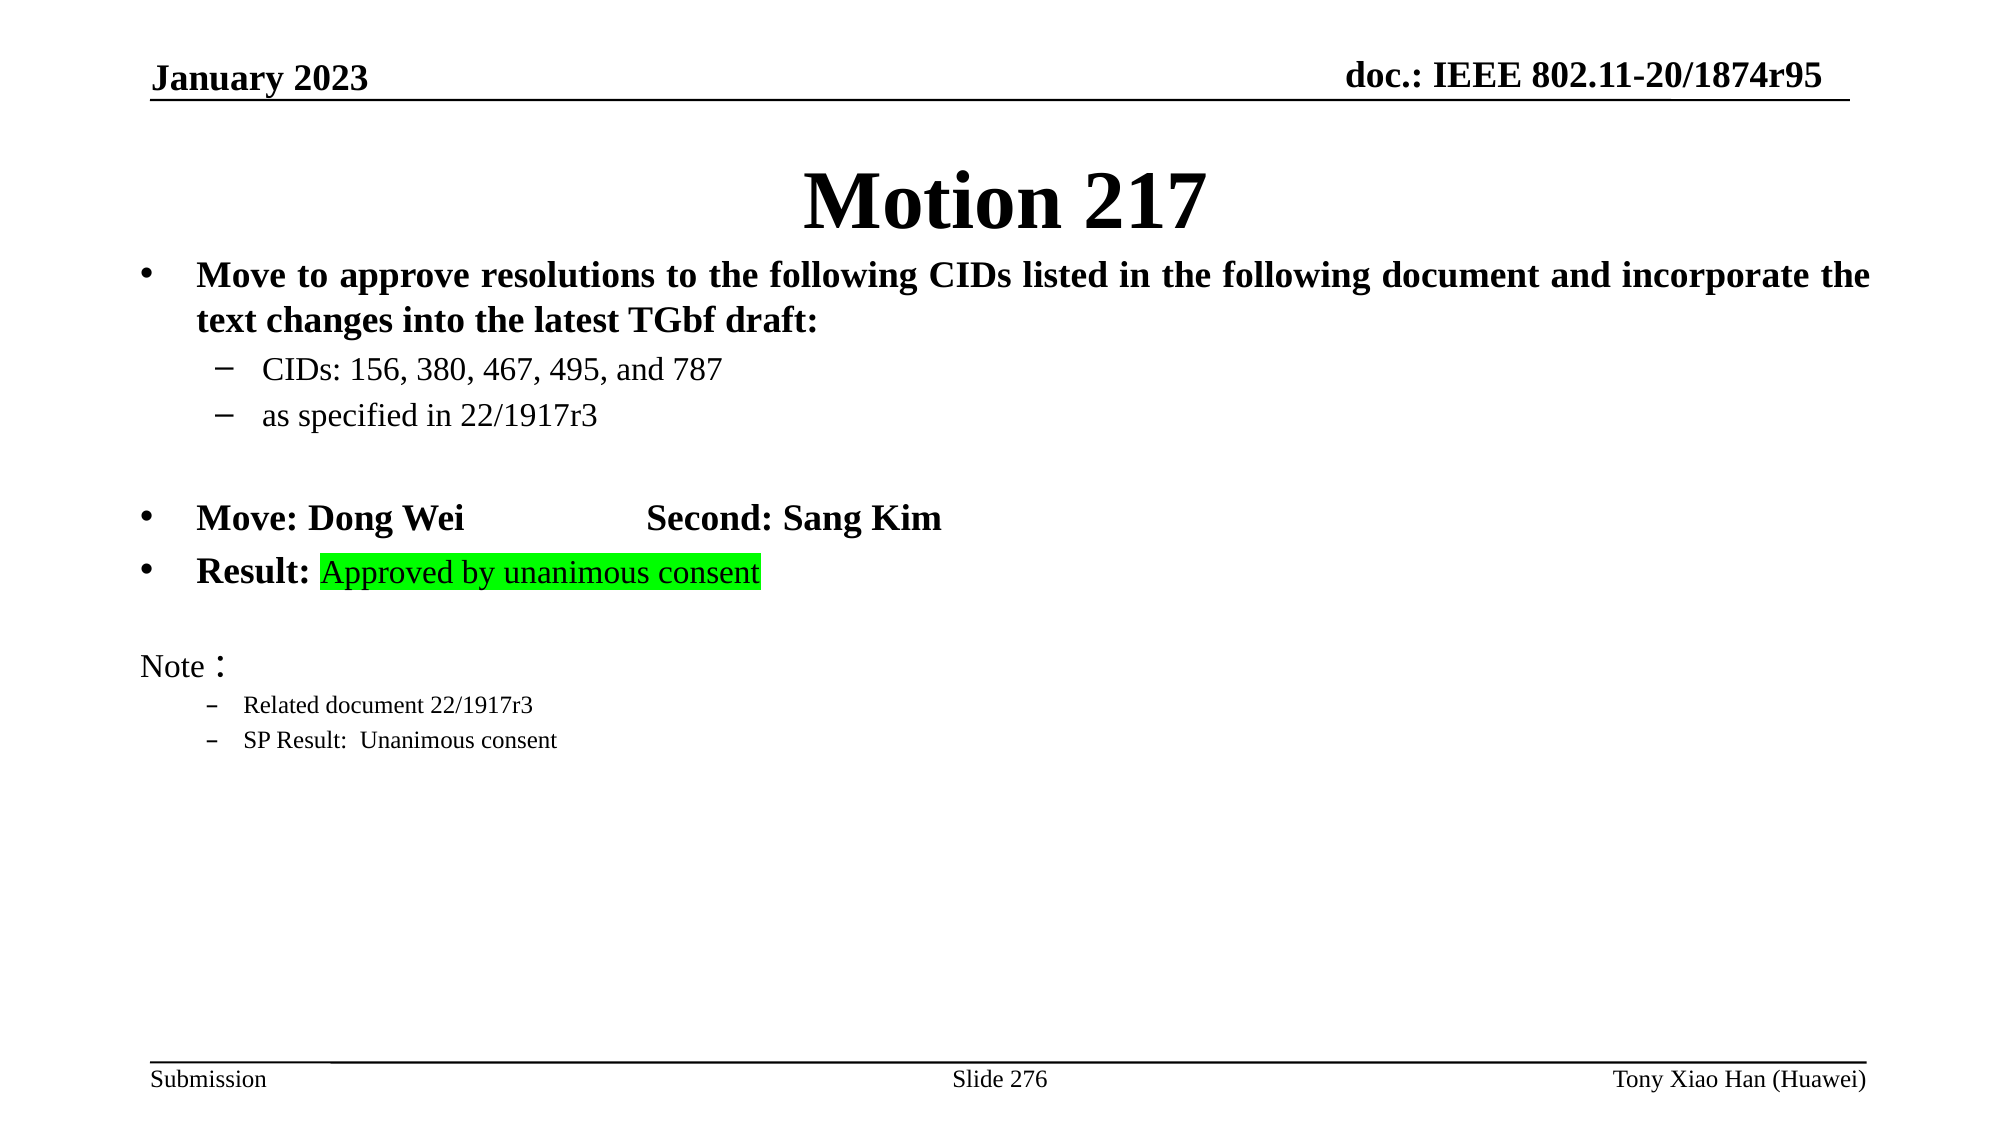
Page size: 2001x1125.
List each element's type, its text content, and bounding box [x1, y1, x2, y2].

text_box Motion 217 [368, 137, 1644, 212]
text_box Move to approve resolutions to the following CIDs listed in the following document and incorporate the text changes into the latest TGbf draft: CIDs: 156, 380, 467, 495, and 787 as specified in 22/1917r3 Move: Dong Wei Second: Sang Kim Result: Approved by unanimous consent Note： Related document 22/1917r3 SP Result: Unanimous consent [125, 212, 1888, 900]
